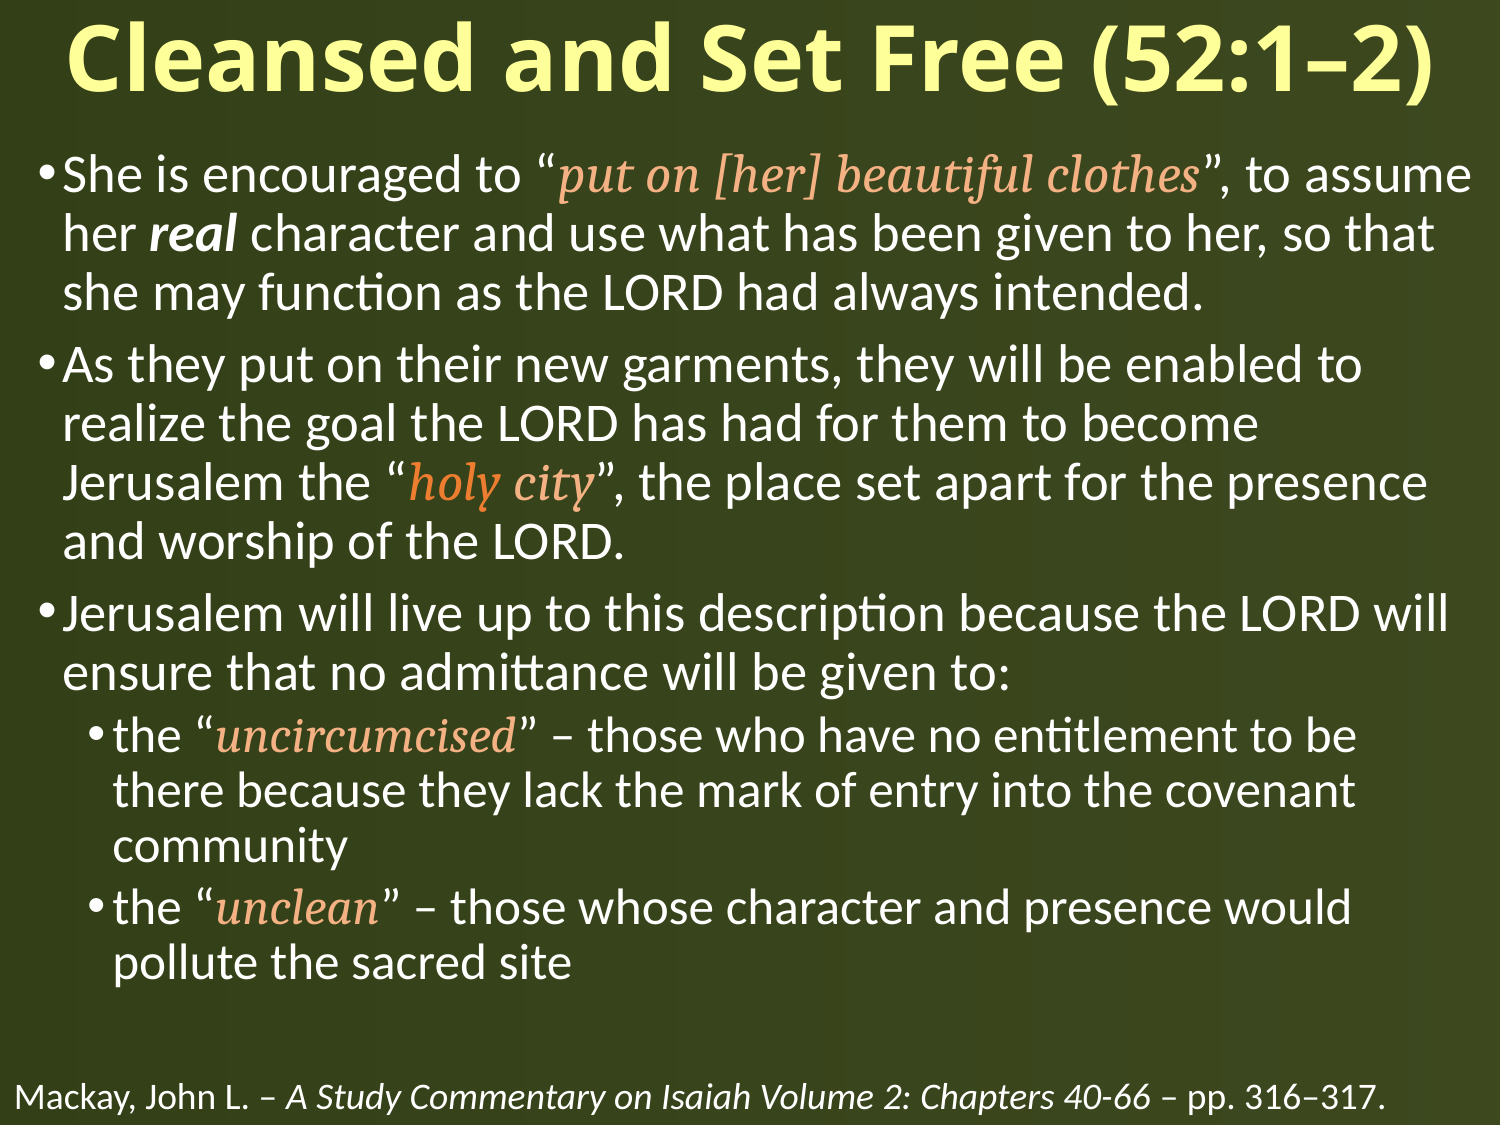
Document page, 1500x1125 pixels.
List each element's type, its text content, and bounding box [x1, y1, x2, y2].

text_box Mackay, John L. – A Study Commentary on Isaiah Volume 2: Chapters 40-66 – pp. 316–317. [0, 1064, 1500, 1125]
list She is encouraged to “put on [her] beautiful clothes”, to assume her real character and use what has been given to her, so that she may function as the LORD had always intended. As they put on their new garments, they will be enabled to realize the goal the LORD has had for them to become Jerusalem the “holy city”, the place set apart for the presence and worship of the LORD. Jerusalem will live up to this description because the LORD will ensure that no admittance will be given to: the “uncircumcised” – those who have no entitlement to be there because they lack the mark of entry into the covenant community the “unclean” – those whose character and presence would pollute the sacred site [22, 137, 1494, 1044]
title Cleansed and Set Free (52:1–2) [0, 0, 1500, 125]
